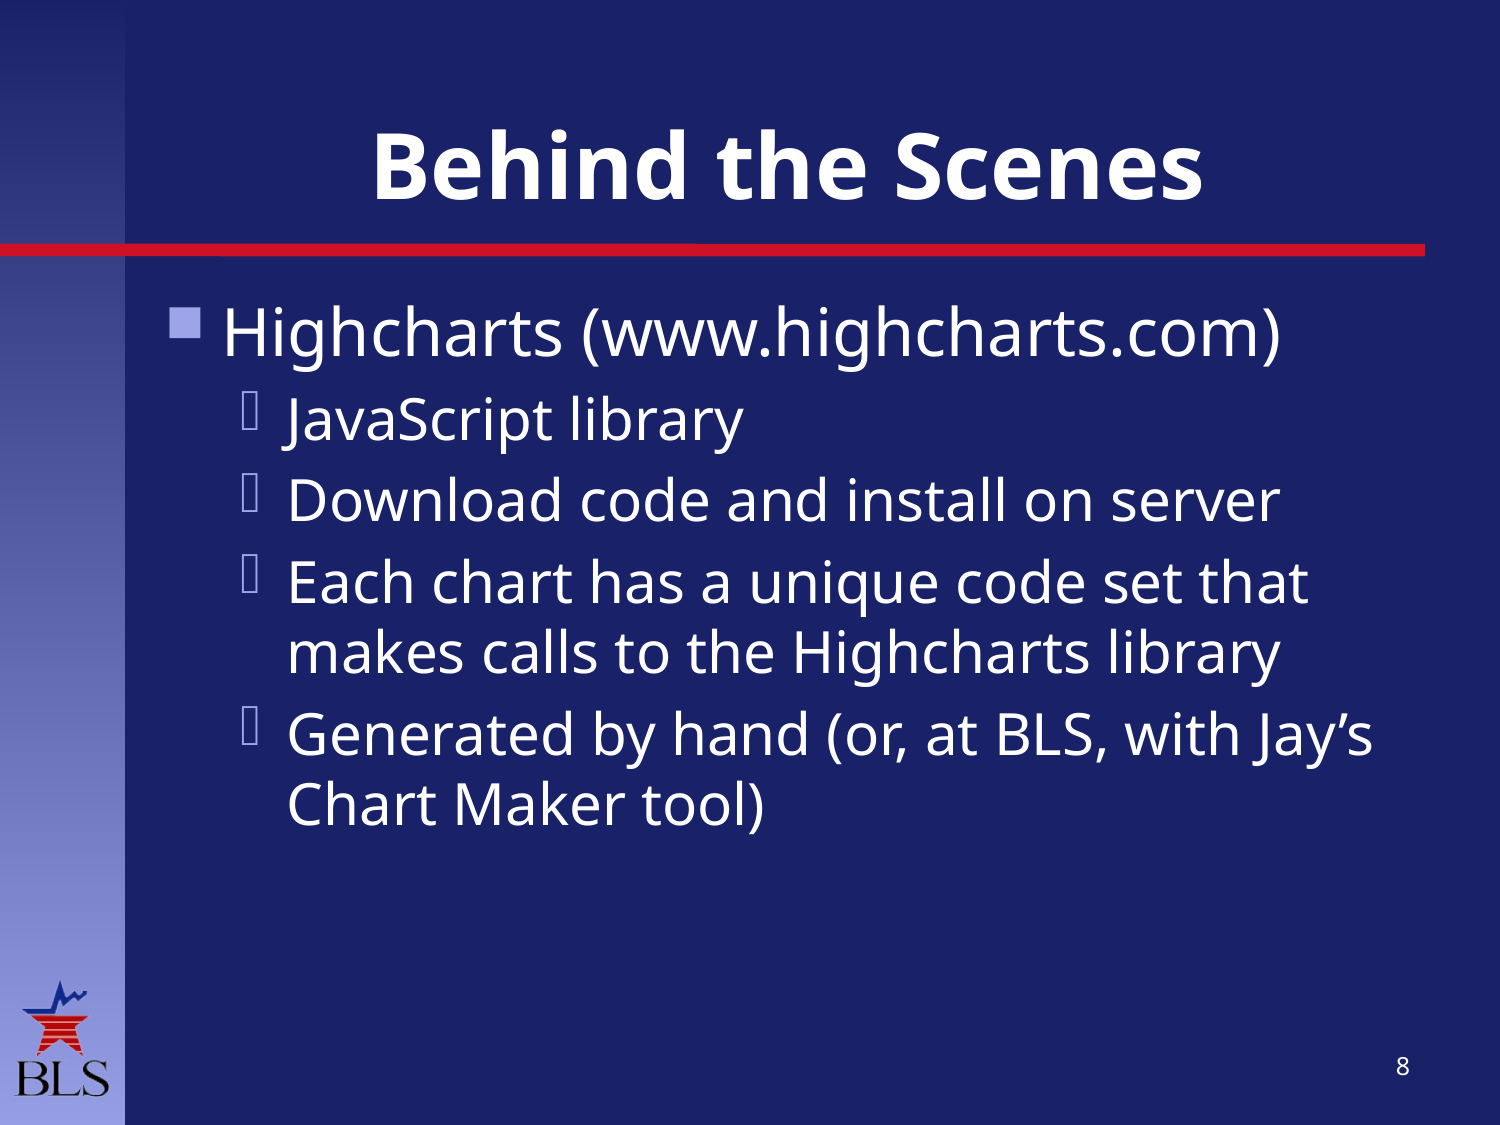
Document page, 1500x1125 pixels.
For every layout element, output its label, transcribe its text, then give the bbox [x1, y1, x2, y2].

list Highcharts (www.highcharts.com) JavaScript library Download code and install on server Each chart has a unique code set that makes calls to the Highcharts library Generated by hand (or, at BLS, with Jay’s Chart Maker tool) [149, 282, 1426, 1026]
picture [0, 974, 125, 1125]
slide_number 8 [1312, 1037, 1425, 1098]
title Behind the Scenes [149, 44, 1426, 226]
